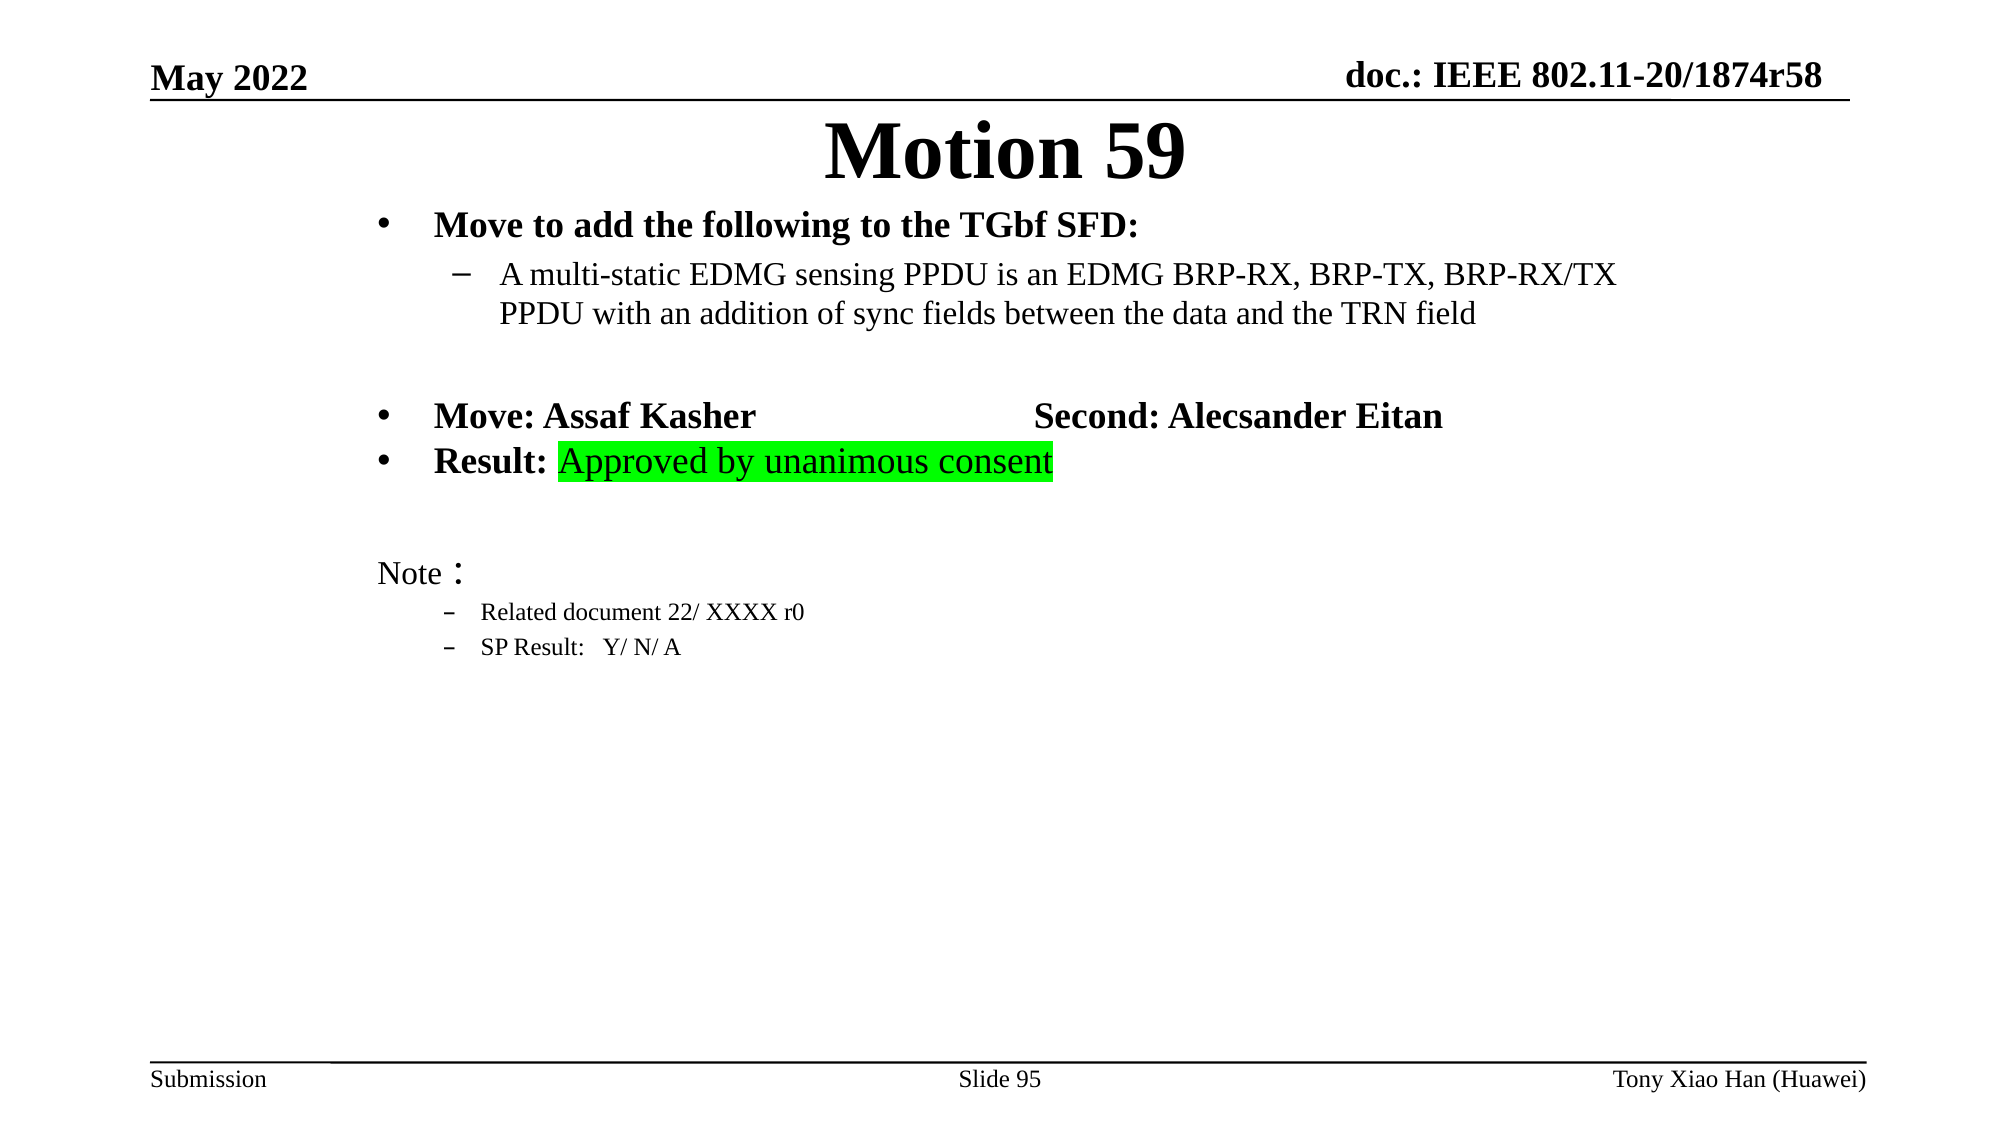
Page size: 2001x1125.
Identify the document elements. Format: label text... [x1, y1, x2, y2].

text_box Motion 59 [368, 87, 1644, 225]
text_box Move to add the following to the TGbf SFD: A multi-static EDMG sensing PPDU is an EDMG BRP-RX, BRP-TX, BRP-RX/TX PPDU with an addition of sync fields between the data and the TRN field Move: Assaf Kasher Second: Alecsander Eitan Result: Approved by unanimous consent Note： Related document 22/ XXXX r0 SP Result: Y/ N/ A [362, 162, 1638, 850]
